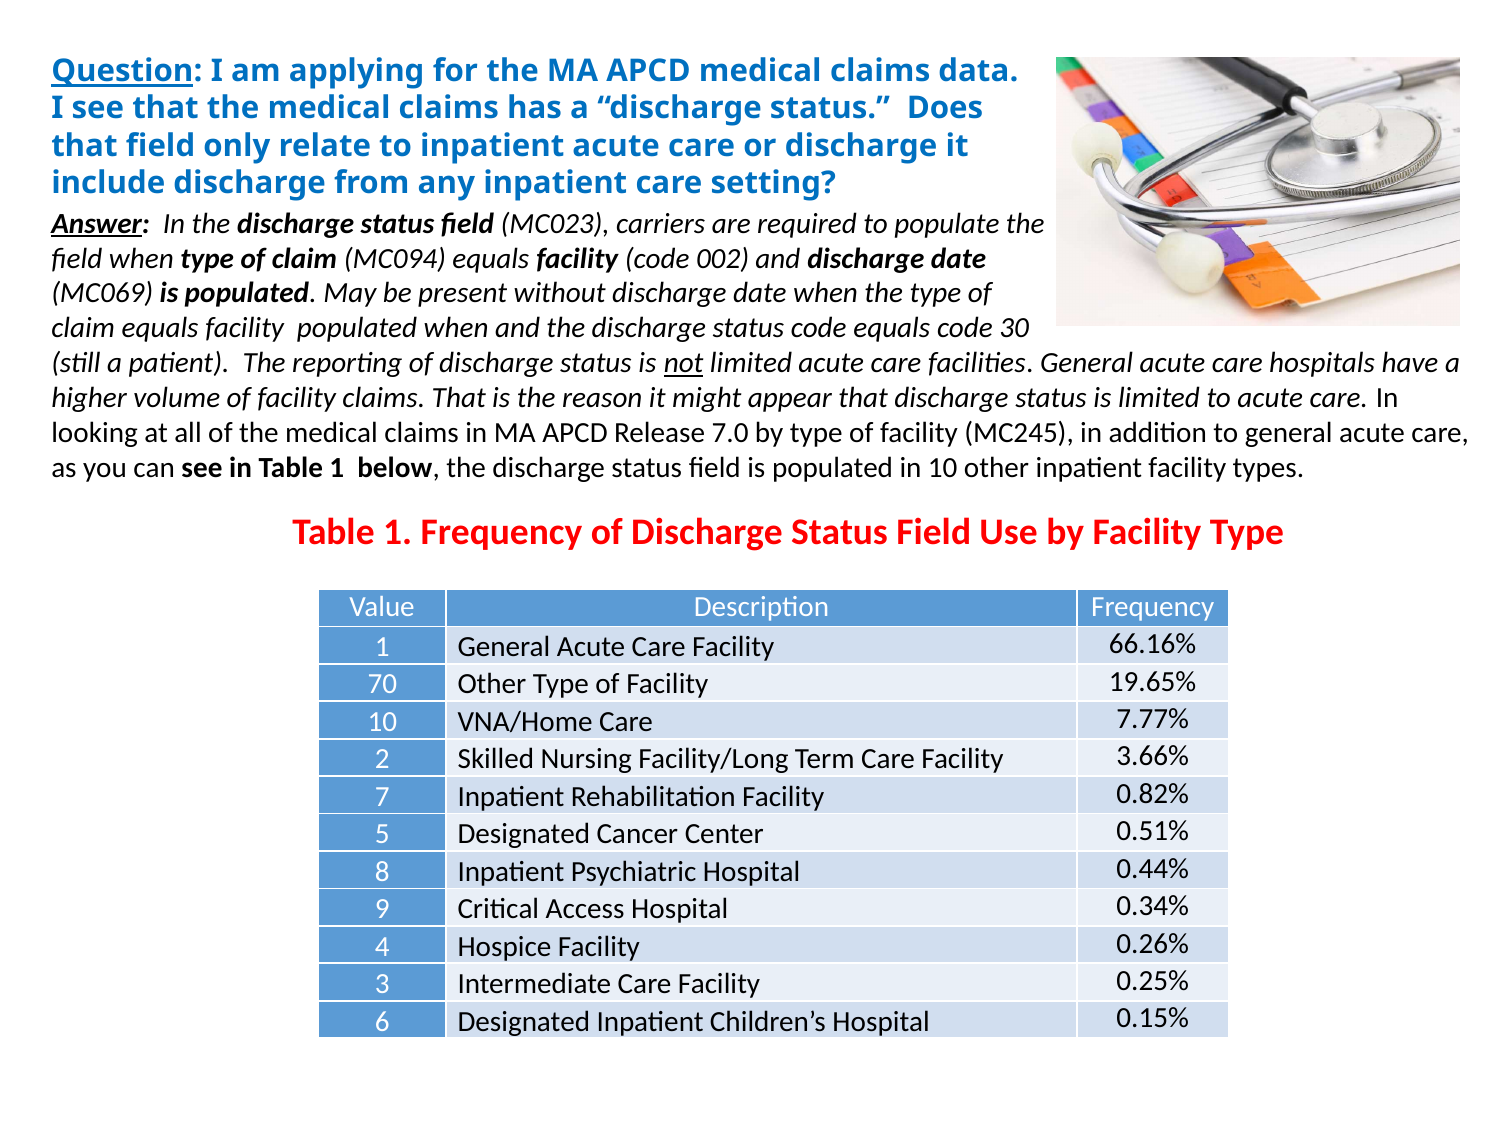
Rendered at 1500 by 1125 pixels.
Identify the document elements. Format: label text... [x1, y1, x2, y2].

table_cell 5 [319, 814, 445, 850]
table_cell Inpatient Psychiatric Hospital [447, 852, 1076, 888]
table_cell 70 [319, 665, 445, 700]
table_cell Hospice Facility [447, 927, 1076, 962]
table_cell 0.51% [1078, 814, 1228, 850]
table_cell 2 [319, 740, 445, 775]
table_cell Other Type of Facility [447, 665, 1076, 700]
text_box Answer: In the discharge status field (MC023), carriers are required to populate the field when type of claim (MC094) equals facility (code 002) and discharge date (MC069) is populated. May be present without discharge date when the type of claim equals facility populated when and the discharge status code equals code 30 (still a patient). The reporting of discharge status is not limited acute care facilities. General acute care hospitals have a higher volume of facility claims. That is the reason it might appear that discharge status is limited to acute care. In looking at all of the medical claims in MA APCD Release 7.0 by type of facility (MC245), in addition to general acute care, as you can see in Table 1 below, the discharge status field is populated in 10 other inpatient facility types. [36, 196, 1489, 491]
table_cell Critical Access Hospital [447, 889, 1076, 925]
text_box Table 1. Frequency of Discharge Status Field Use by Facility Type [277, 499, 1301, 560]
table_cell 0.26% [1078, 927, 1228, 962]
table_cell 3.66% [1078, 740, 1228, 775]
table_header Frequency [1078, 590, 1228, 626]
table_header Description [447, 590, 1076, 626]
table_cell Designated Inpatient Children’s Hospital [447, 1002, 1076, 1037]
table_cell 7 [319, 777, 445, 813]
table_header Value [319, 590, 445, 626]
table_cell VNA/Home Care [447, 702, 1076, 738]
table_cell General Acute Care Facility [447, 627, 1076, 663]
table_cell Inpatient Rehabilitation Facility [447, 777, 1076, 813]
table_cell 10 [319, 702, 445, 738]
table_cell 0.44% [1078, 852, 1228, 888]
table_cell 0.15% [1078, 1002, 1228, 1037]
table_cell 4 [319, 927, 445, 962]
picture [1056, 57, 1460, 327]
table_cell 9 [319, 889, 445, 925]
table_cell Intermediate Care Facility [447, 964, 1076, 1000]
table_cell 0.82% [1078, 777, 1228, 813]
table_cell 7.77% [1078, 702, 1228, 738]
table_cell 3 [319, 964, 445, 1000]
table_cell 66.16% [1078, 627, 1228, 663]
text_box Question: I am applying for the MA APCD medical claims data. I see that the medical claims has a “discharge status.” Does that field only relate to inpatient acute care or discharge it include discharge from any inpatient care setting? [36, 42, 1039, 196]
table_cell Designated Cancer Center [447, 814, 1076, 850]
table_cell 0.25% [1078, 964, 1228, 1000]
table_cell 0.34% [1078, 889, 1228, 925]
table_cell 19.65% [1078, 665, 1228, 700]
table_cell 6 [319, 1002, 445, 1037]
table_cell 1 [319, 627, 445, 663]
table_cell 8 [319, 852, 445, 888]
table_cell Skilled Nursing Facility/Long Term Care Facility [447, 740, 1076, 775]
